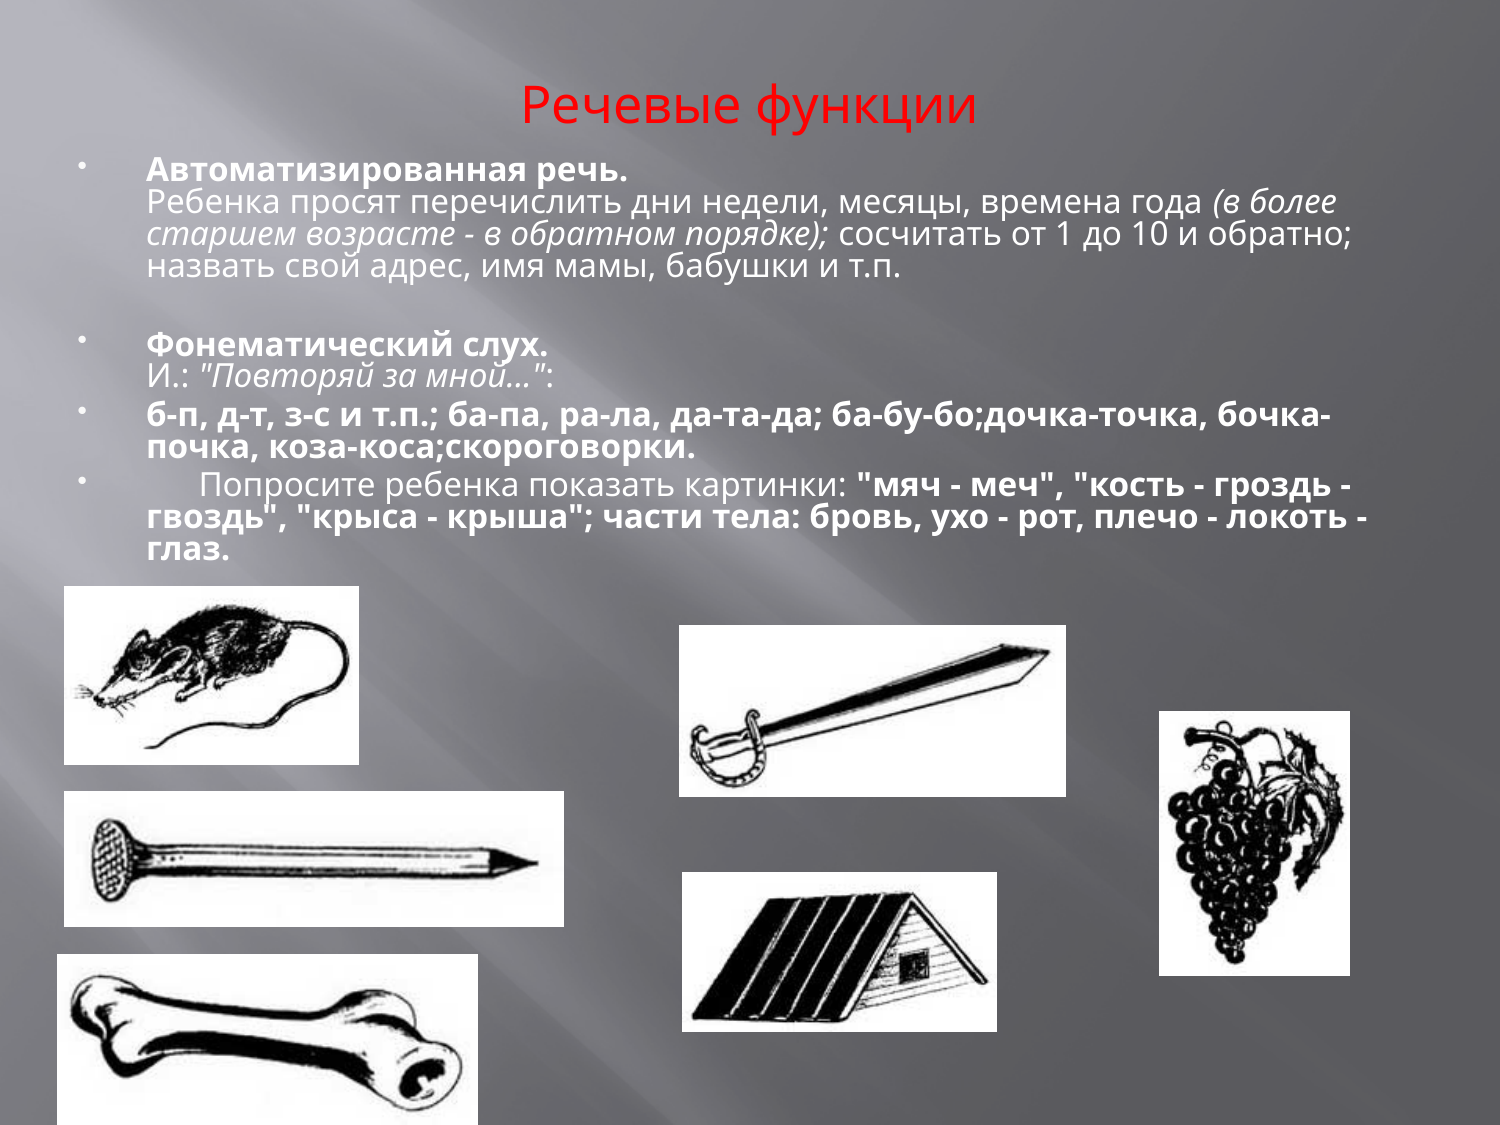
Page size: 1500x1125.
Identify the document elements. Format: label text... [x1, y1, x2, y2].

picture [57, 954, 479, 1125]
picture [682, 872, 997, 1033]
picture [64, 585, 359, 765]
picture [1158, 710, 1350, 976]
list Автоматизированная речь. Ребенка просят перечислить дни недели, месяцы, времена года (в более старшем возрасте - в обратном порядке); сосчитать от 1 до 10 и обратно; назвать свой адрес, имя мамы, бабушки и т.п. Фонематический слух. И.: "Повторяй за мной...": б-п, д-т, з-с и т.п.; ба-па, ра-ла, да-та-да; ба-бу-бо;дочка-точка, бочка-почка, коза-коса;скороговорки. Попросите ребенка показать картинки: "мяч - меч", "кость - гроздь - гвоздь", "крыса - крыша"; части тела: бровь, ухо - рот, плечо - локоть - глаз. [40, 148, 1426, 681]
title Речевые функции [75, 0, 1425, 114]
picture [64, 791, 564, 927]
picture [678, 625, 1066, 797]
